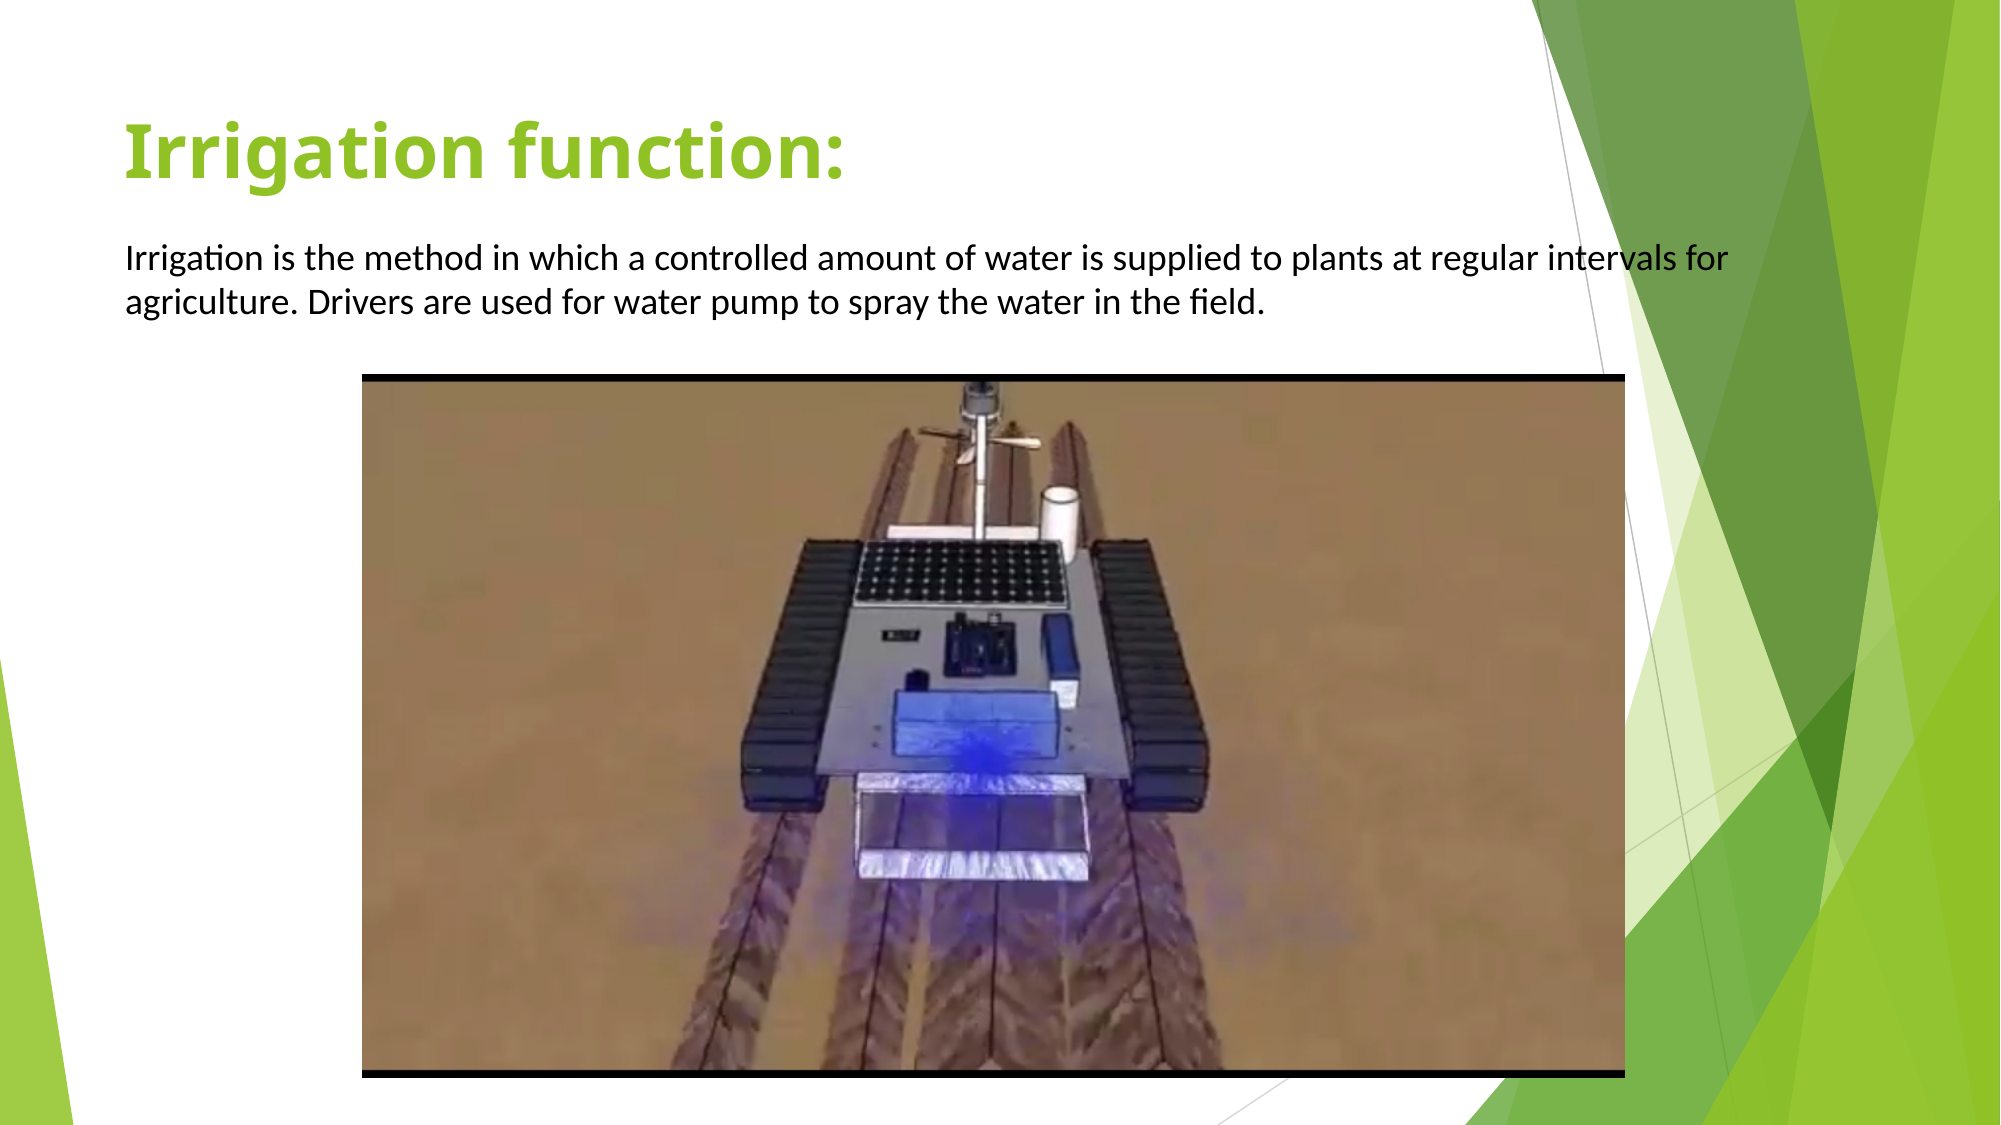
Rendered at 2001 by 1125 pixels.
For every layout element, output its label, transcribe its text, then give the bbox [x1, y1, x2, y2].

picture [362, 374, 1626, 1078]
list Irrigation is the method in which a controlled amount of water is supplied to plants at regular intervals for agriculture. Drivers are used for water pump to spray the water in the field. [125, 187, 1877, 415]
title Irrigation function: [124, 103, 1876, 198]
